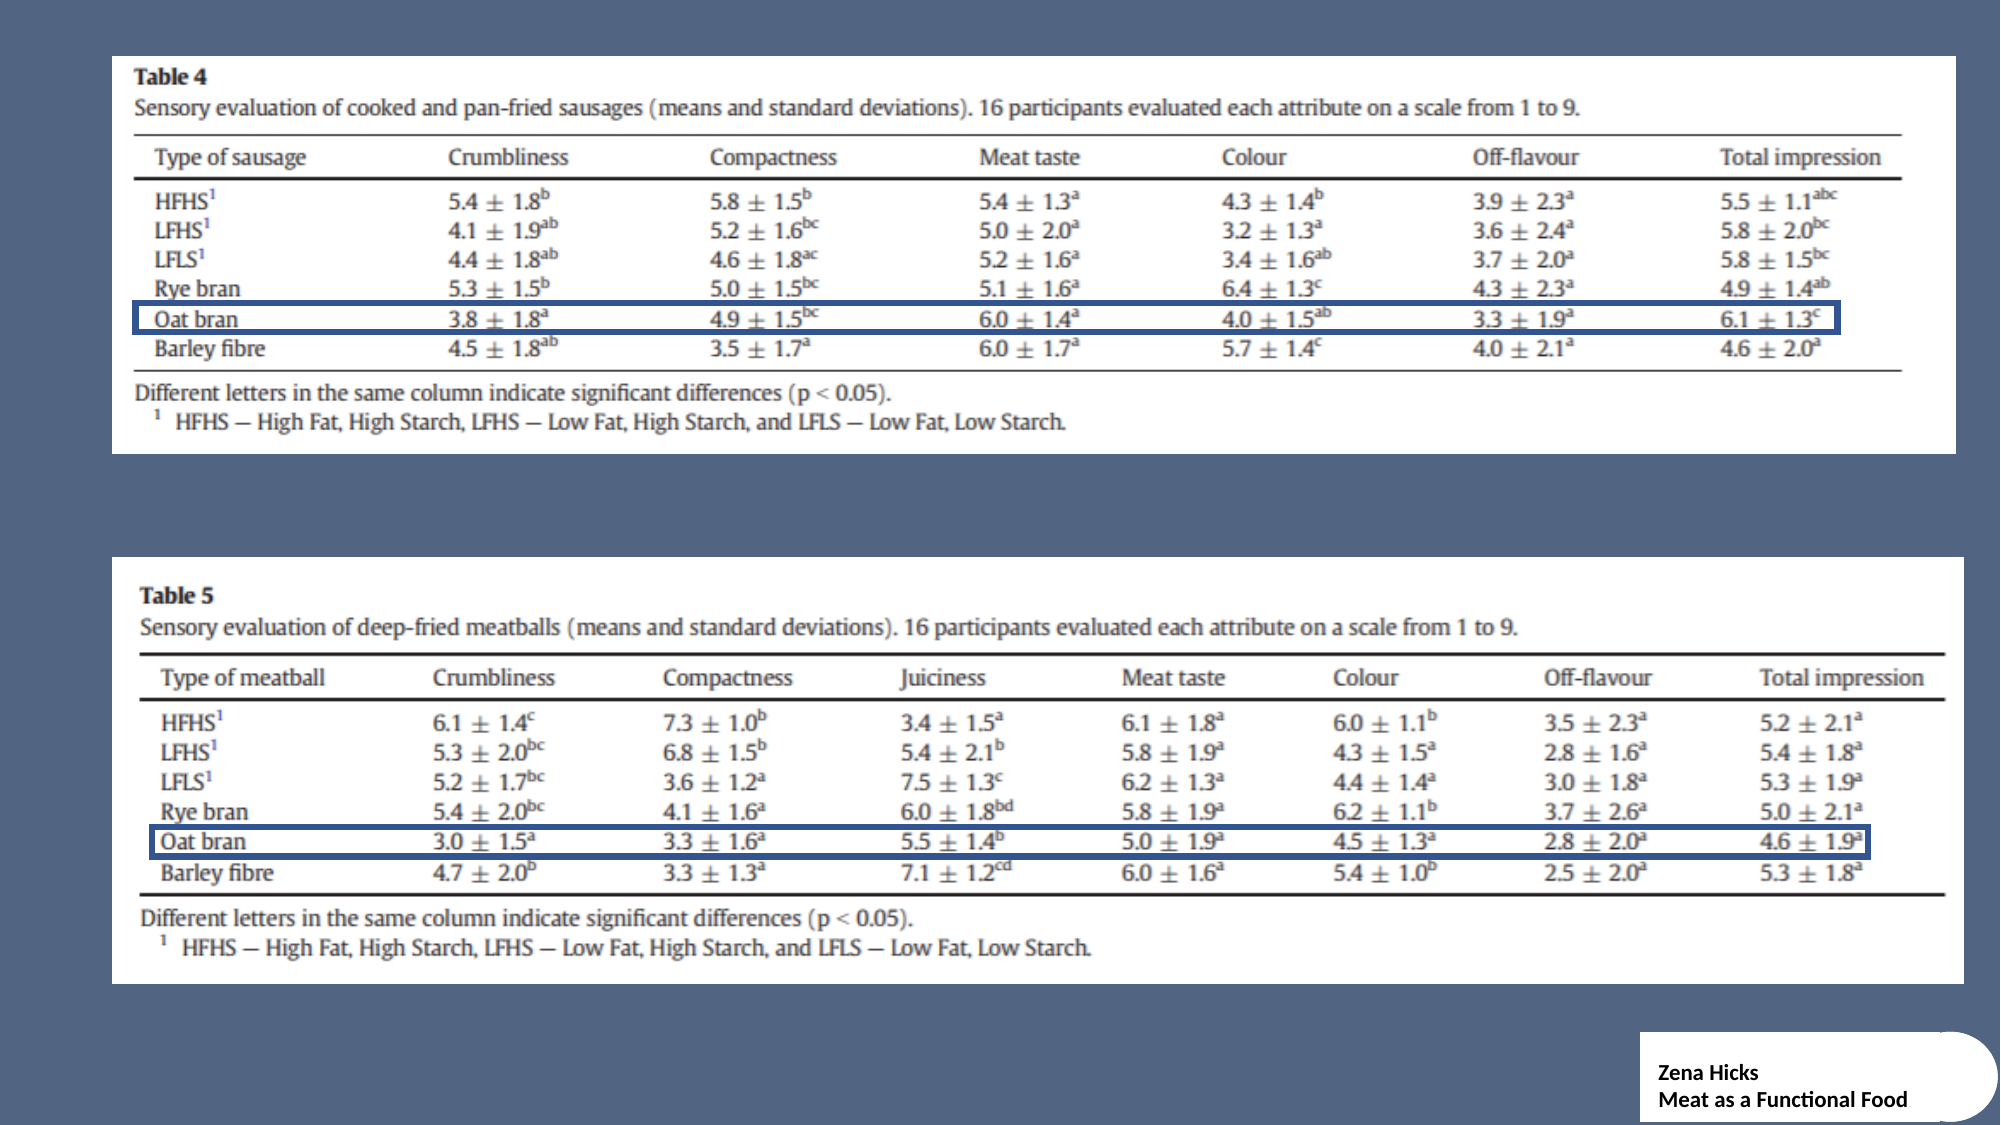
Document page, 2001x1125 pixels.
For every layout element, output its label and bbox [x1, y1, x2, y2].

picture [112, 557, 1964, 984]
picture [112, 56, 1956, 454]
